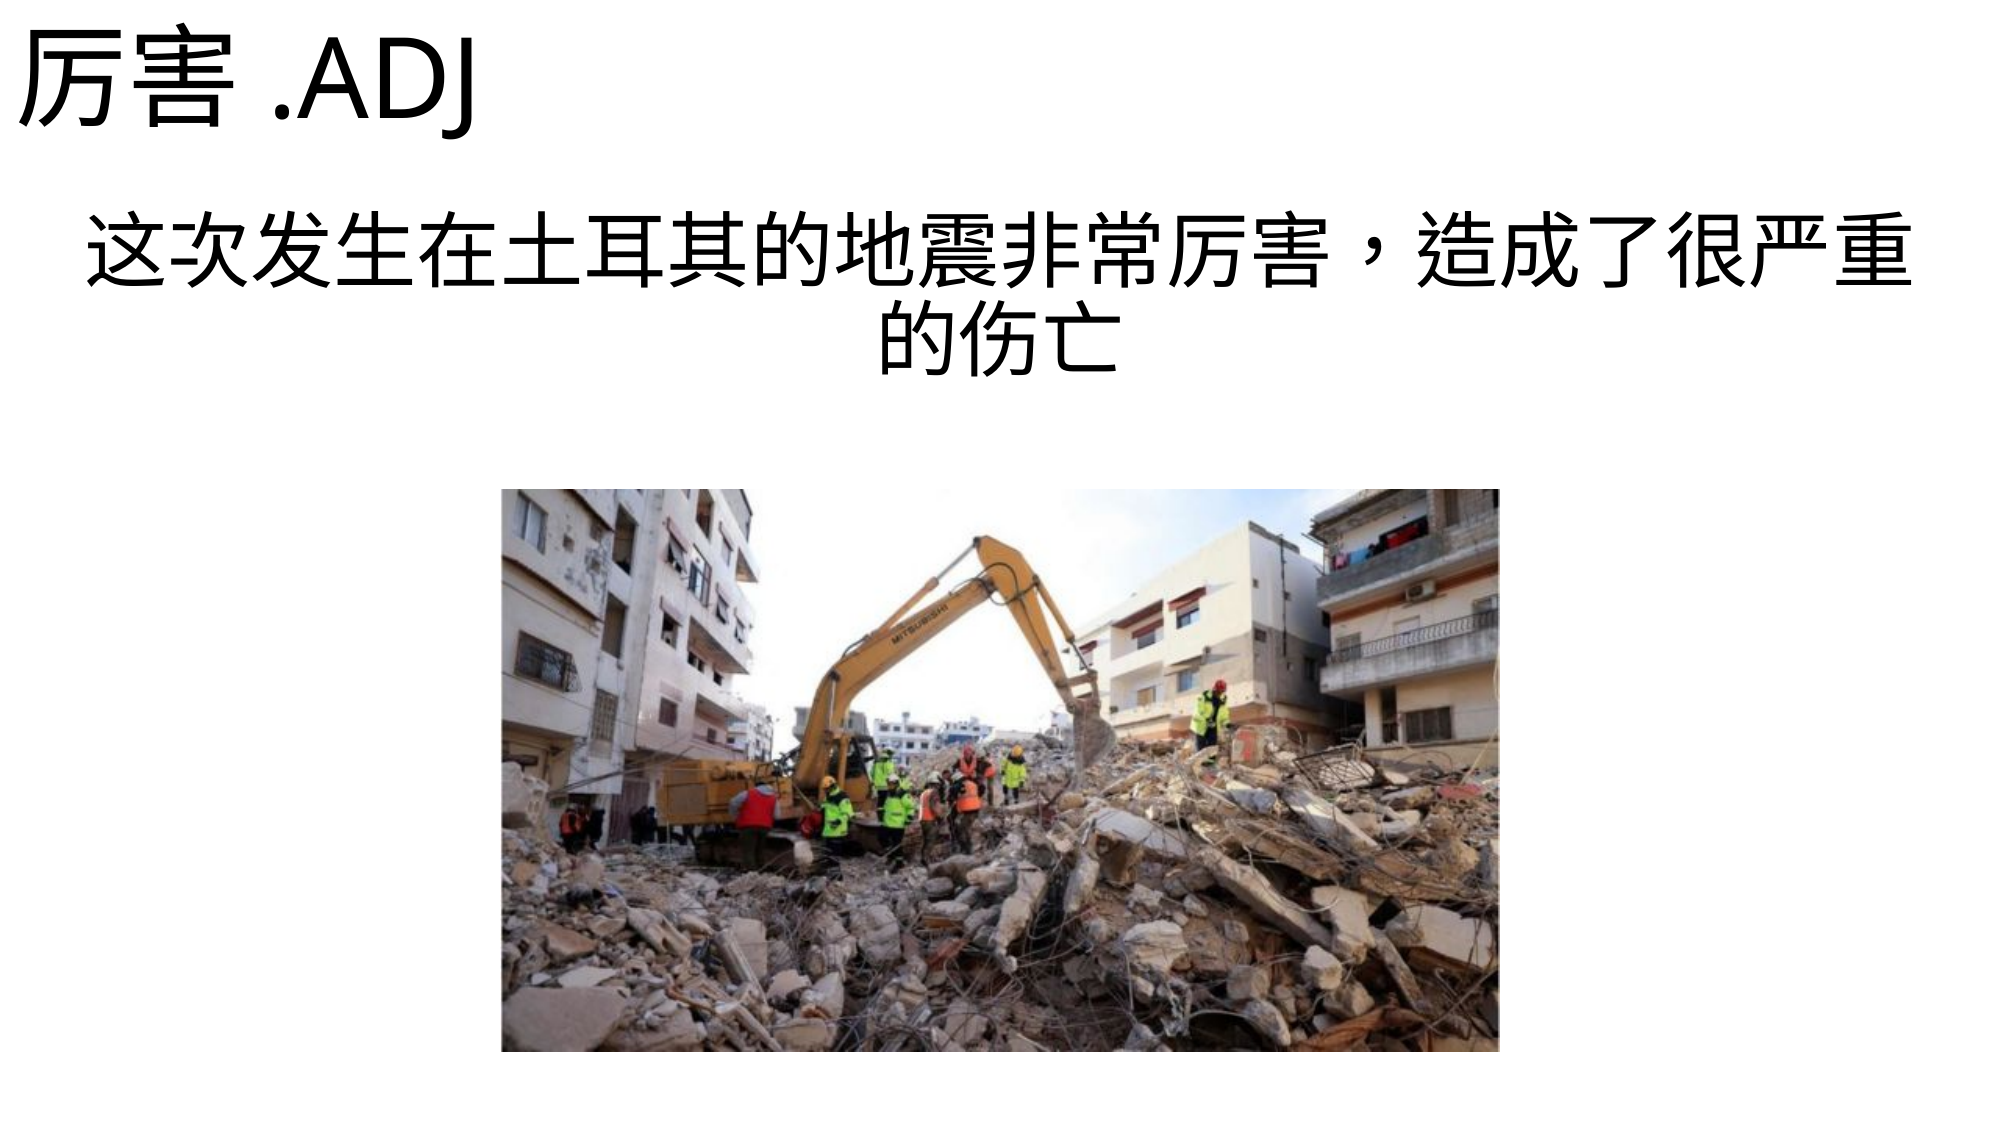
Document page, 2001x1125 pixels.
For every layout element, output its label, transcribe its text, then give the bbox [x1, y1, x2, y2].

text_box 这次发生在土耳其的地震非常厉害，造成了很严重的伤亡 [36, 190, 1963, 408]
title 厉害.ADJ [0, 0, 1775, 299]
picture [499, 489, 1500, 1052]
